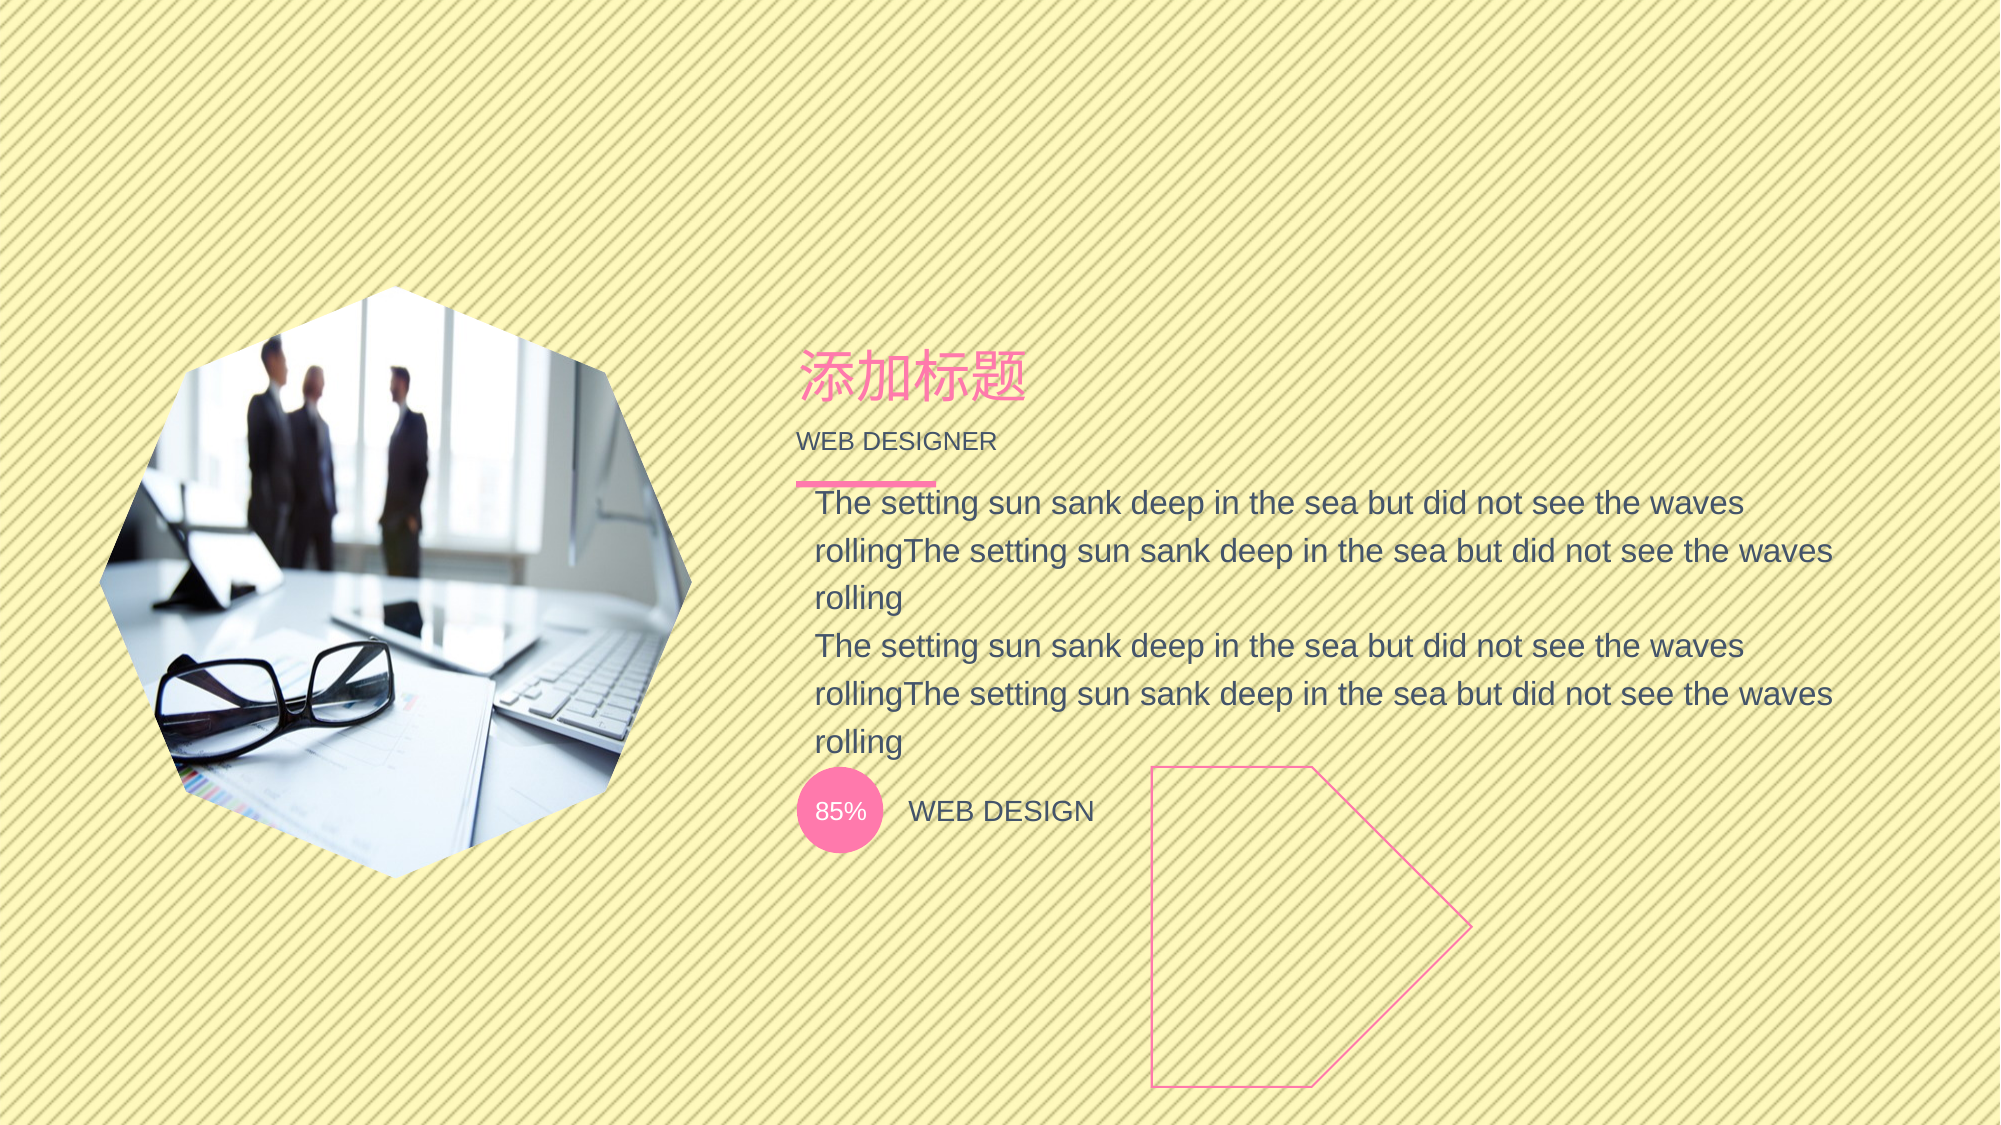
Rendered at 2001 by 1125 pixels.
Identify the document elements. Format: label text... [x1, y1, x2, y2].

text_box The setting sun sank deep in the sea but did not see the waves rollingThe setting sun sank deep in the sea but did not see the waves rolling The setting sun sank deep in the sea but did not see the waves rollingThe setting sun sank deep in the sea but did not see the waves rolling [810, 468, 1881, 861]
text_box WEB DESIGNER [791, 413, 1003, 460]
picture [0, 0, 2000, 1125]
text_box [99, 285, 692, 879]
text_box [1150, 861, 1474, 1088]
text_box 添加标题 [794, 335, 1033, 413]
text_box WEB DESIGN [904, 788, 1100, 832]
text_box 85% [810, 790, 872, 830]
text_box [796, 766, 884, 854]
